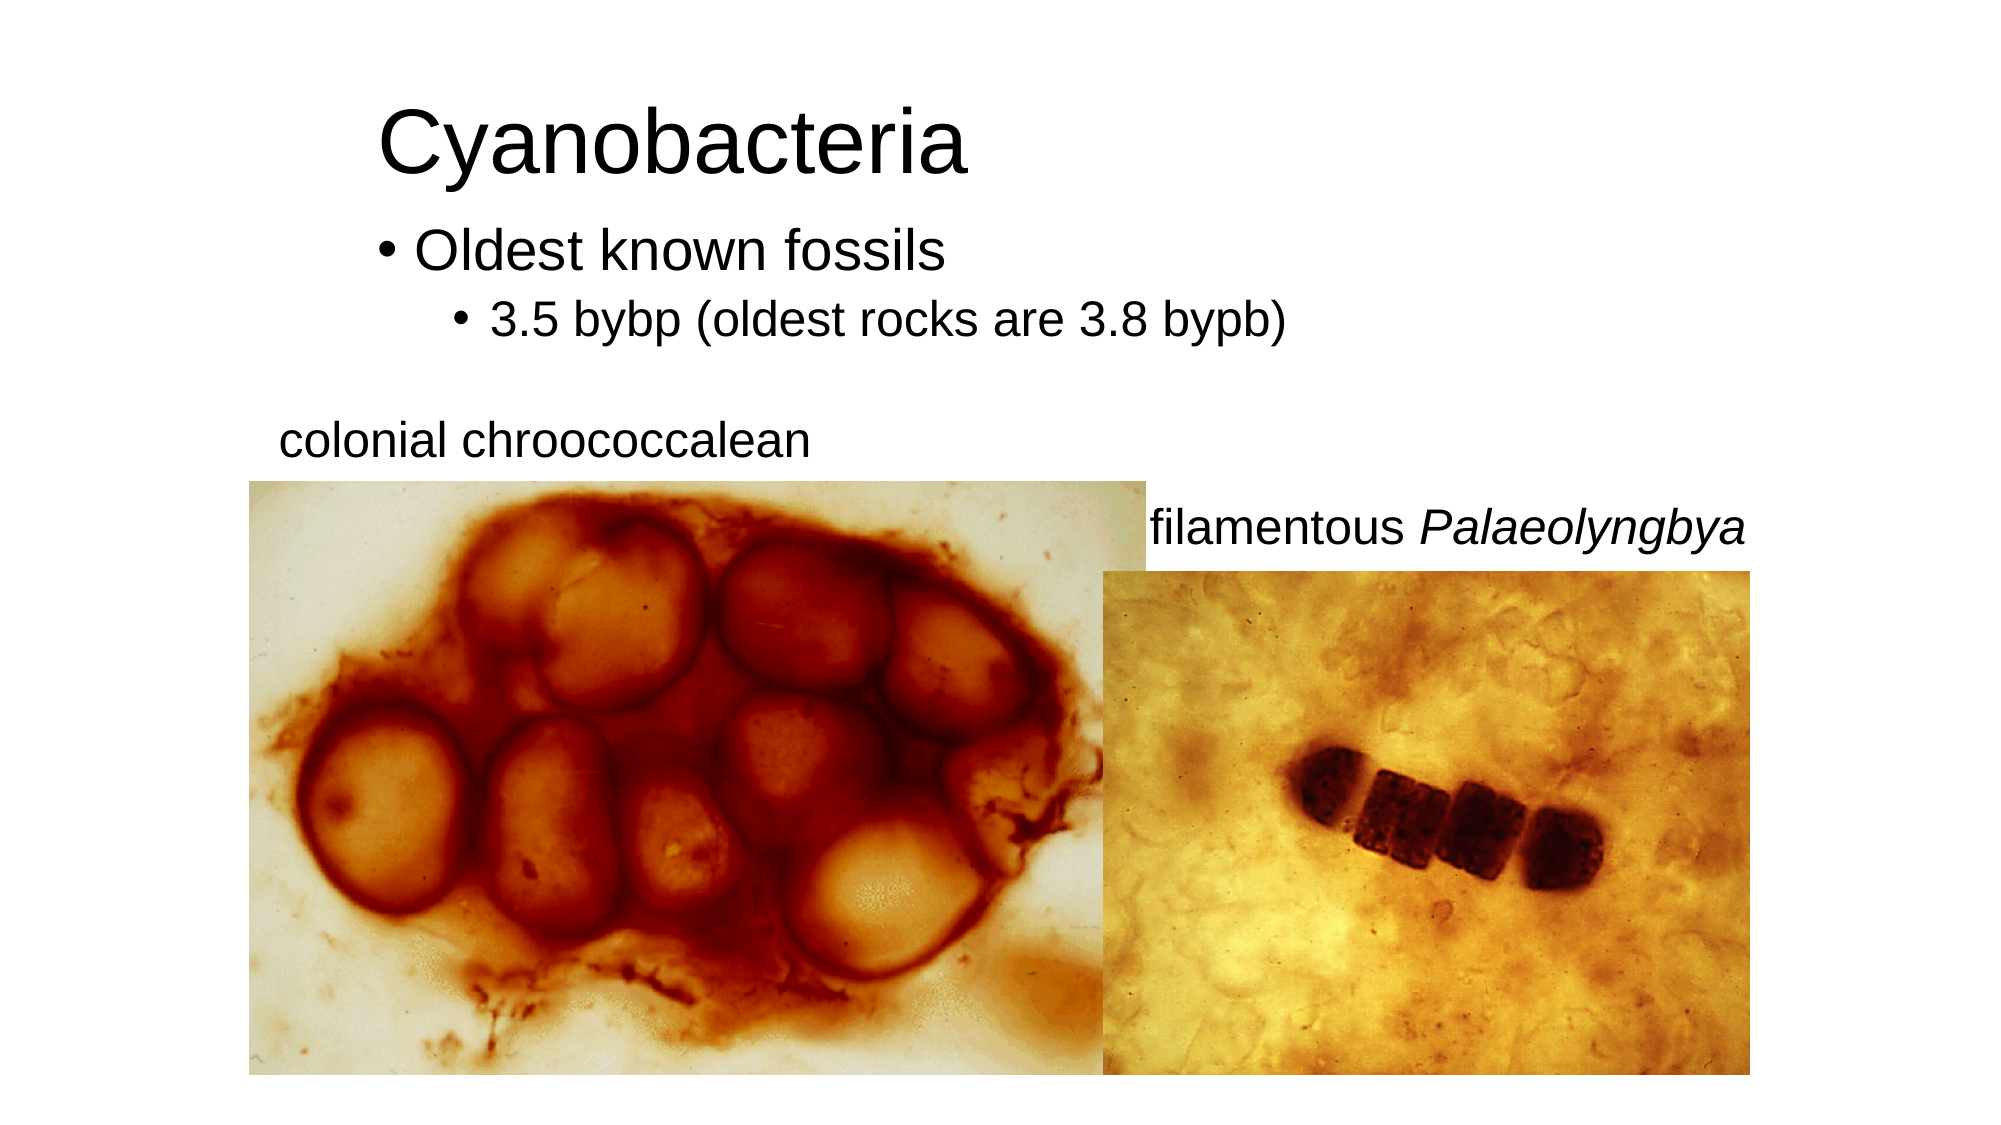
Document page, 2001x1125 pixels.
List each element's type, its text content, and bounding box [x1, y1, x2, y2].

text_box filamentous Palaeolyngbya [1146, 487, 1762, 562]
list Oldest known fossils 3.5 bybp (oldest rocks are 3.8 bypb) [362, 212, 1638, 438]
picture [249, 481, 1750, 1075]
title Cyanobacteria [362, 50, 1638, 212]
text_box colonial chroococcalean [263, 399, 827, 475]
